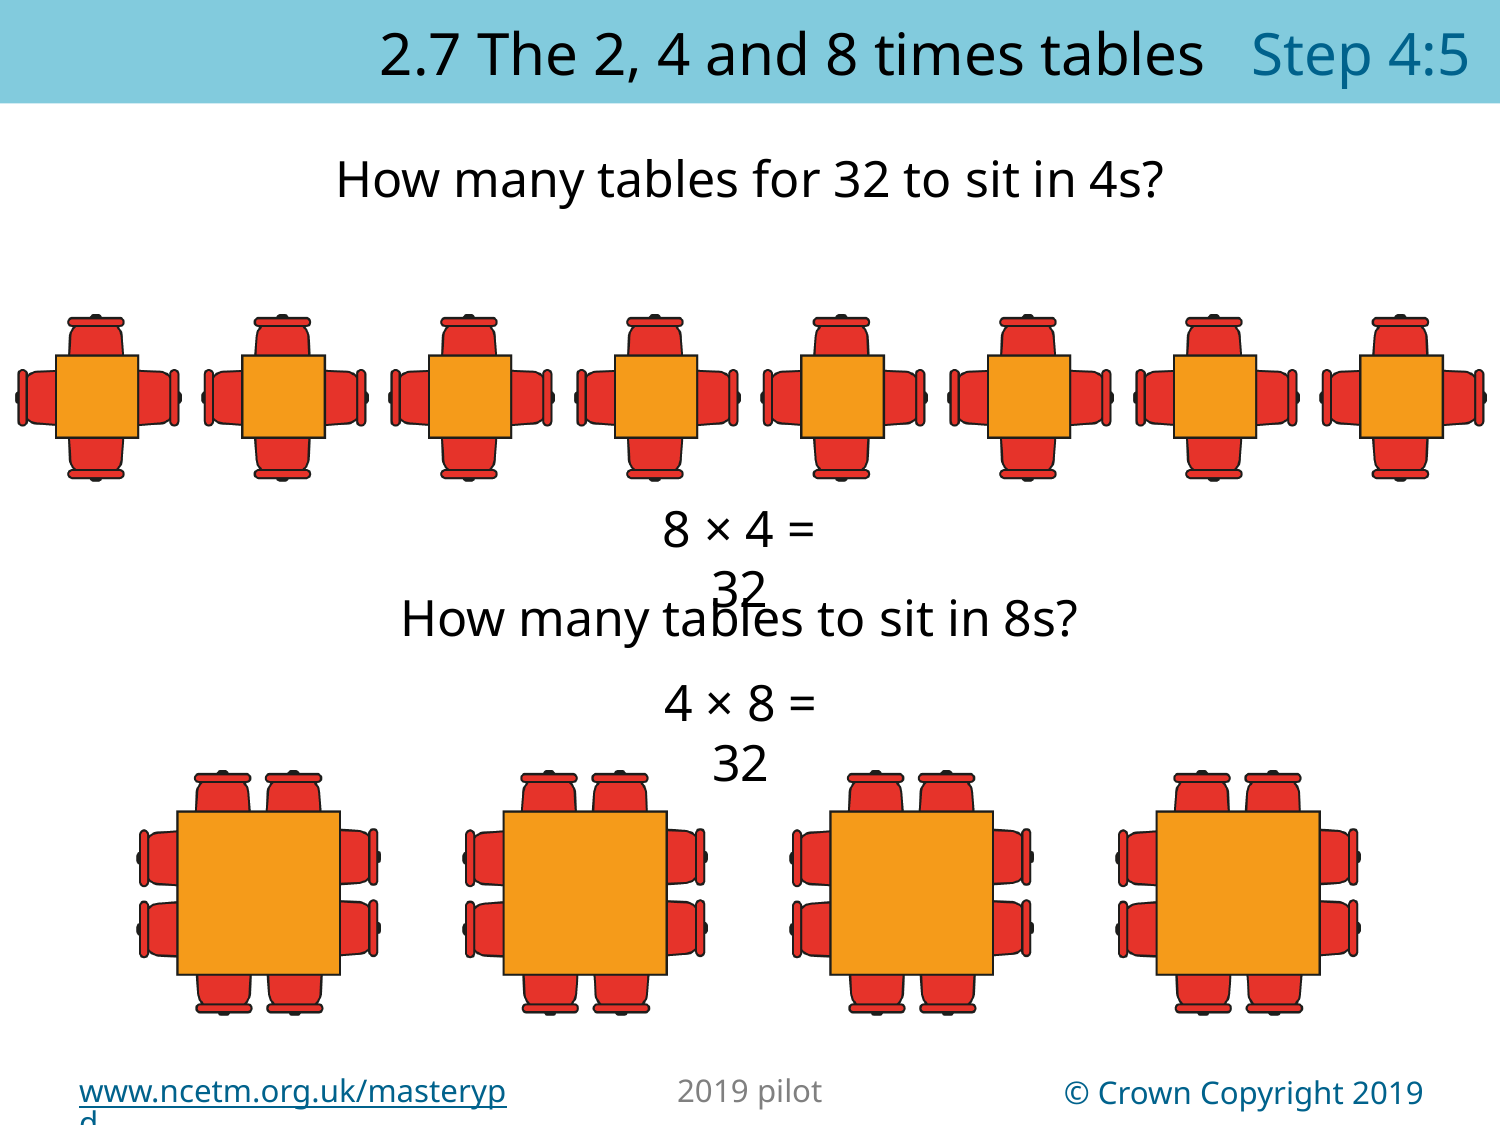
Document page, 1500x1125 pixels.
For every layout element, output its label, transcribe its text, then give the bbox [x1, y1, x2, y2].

text_box How many tables for 32 to sit in 4s? [94, 139, 1406, 215]
text_box 4 × 8 = 32 [618, 663, 863, 768]
list 2.7 The 2, 4 and 8 times tables Step 4:5 [0, 0, 1500, 104]
picture [119, 770, 1435, 1016]
text_box 8 × 4 = 32 [617, 568, 862, 625]
picture [0, 314, 1500, 560]
text_box How many tables to sit in 8s? [83, 578, 1395, 654]
